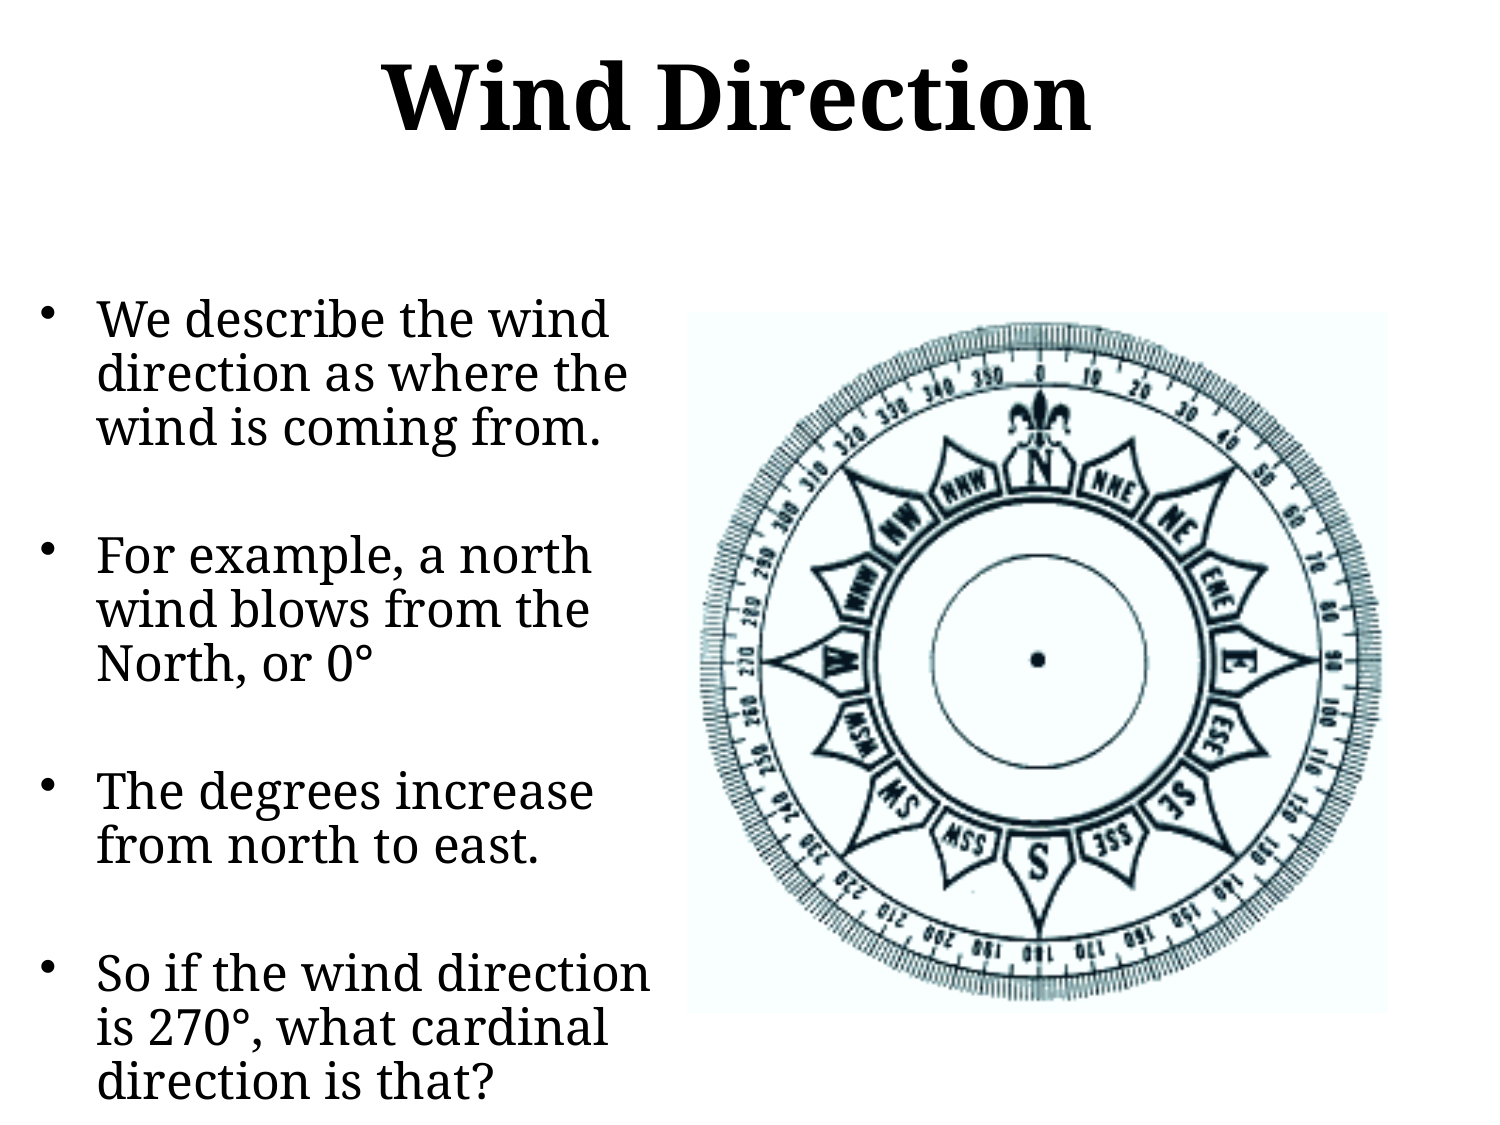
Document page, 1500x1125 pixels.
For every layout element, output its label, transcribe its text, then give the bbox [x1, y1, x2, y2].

text_box Wind Direction [74, 0, 1425, 188]
text_box We describe the wind direction as where the wind is coming from. For example, a north wind blows from the North, or 0° The degrees increase from north to east. So if the wind direction is 270°, what cardinal direction is that? [24, 287, 688, 1030]
picture [687, 312, 1388, 1013]
